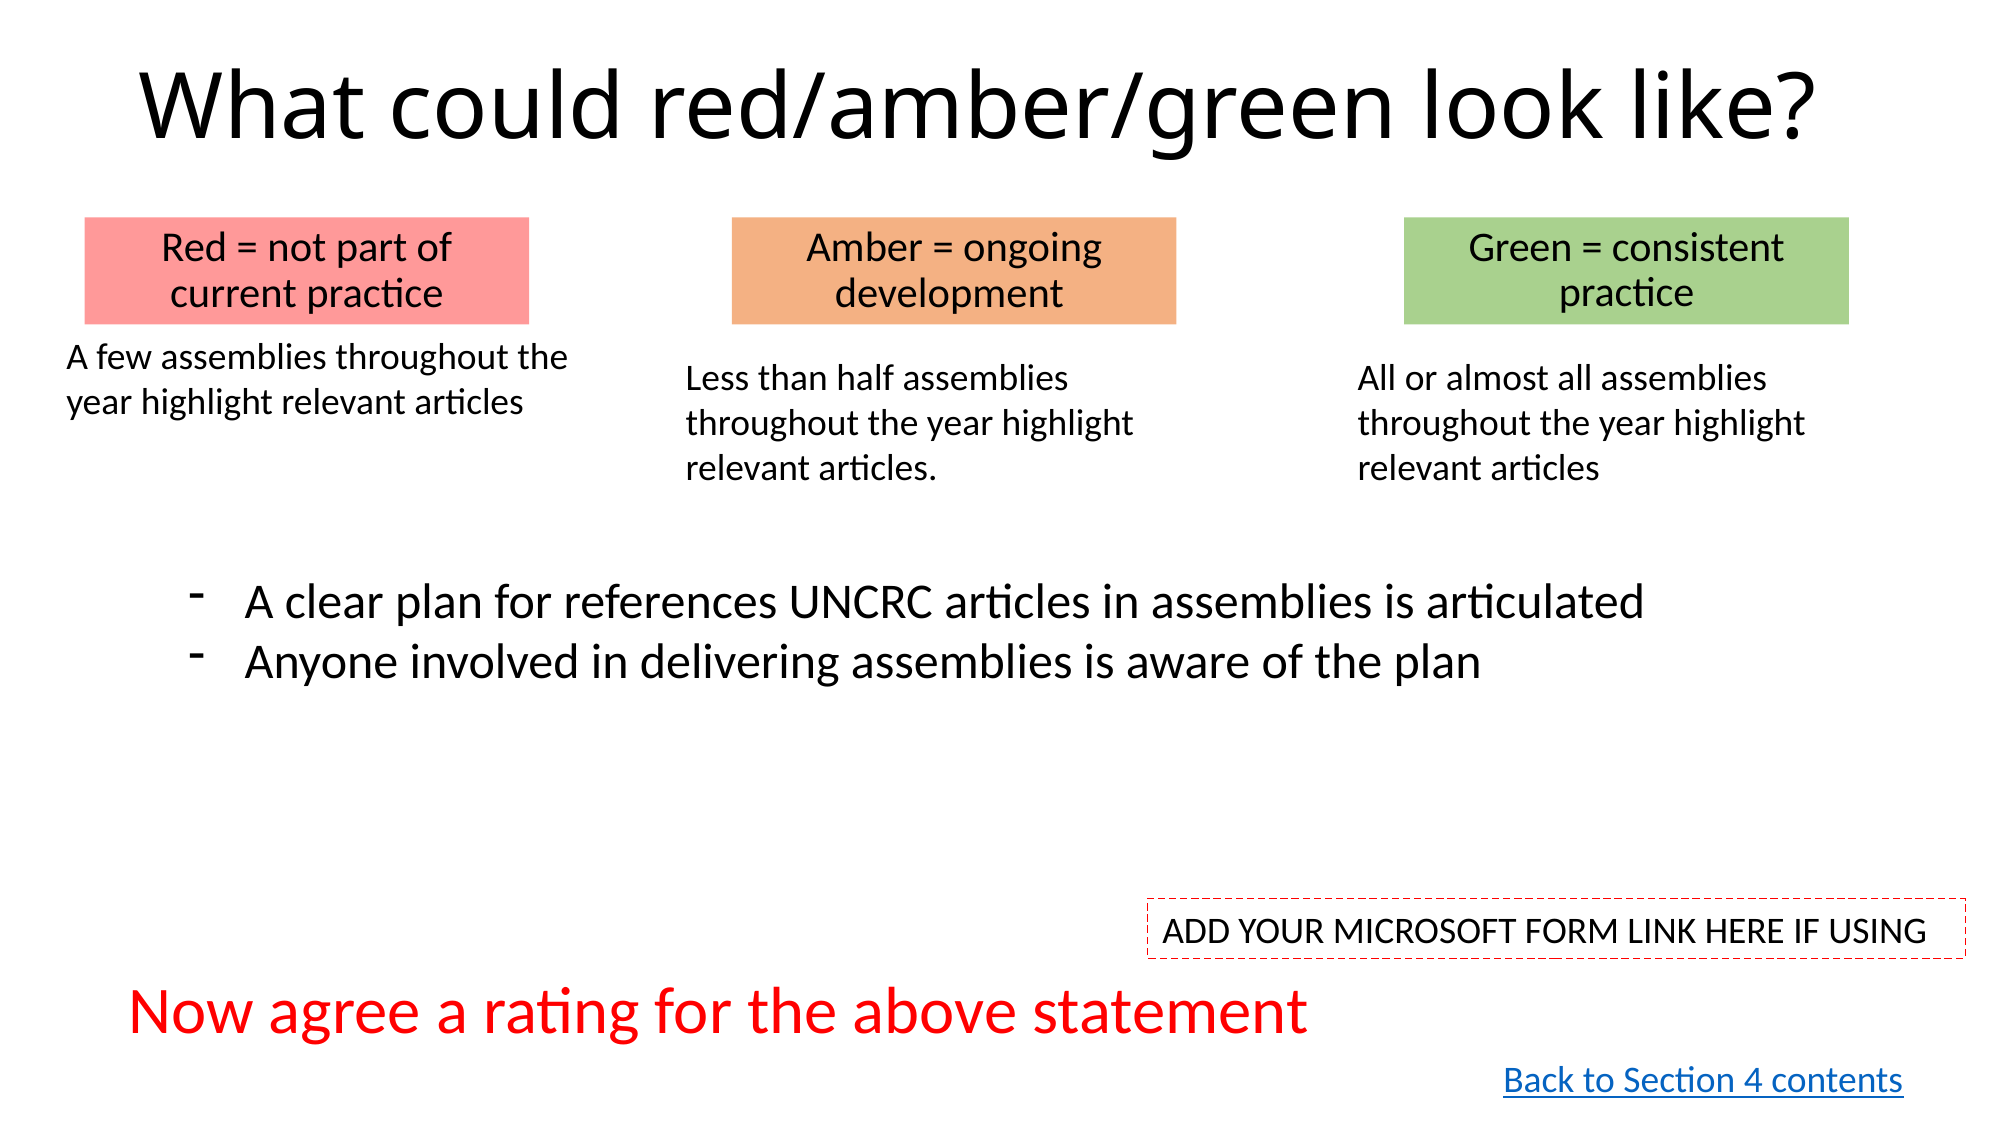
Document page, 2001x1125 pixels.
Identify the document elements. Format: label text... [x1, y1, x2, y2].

text_box Green = consistent practice [1404, 217, 1849, 325]
text_box A clear plan for references UNCRC articles in assemblies is articulated Anyone involved in delivering assemblies is aware of the plan [173, 561, 1799, 757]
text_box ADD YOUR MICROSOFT FORM LINK HERE IF USING [1147, 898, 1966, 959]
text_box Back to Section 4 contents [1488, 1048, 1948, 1108]
text_box Less than half assemblies throughout the year highlight relevant articles. [670, 345, 1267, 541]
text_box Red = not part of current practice [84, 217, 530, 324]
text_box A few assemblies throughout the year highlight relevant articles [51, 324, 619, 430]
text_box All or almost all assemblies throughout the year highlight relevant articles [1342, 345, 1911, 496]
text_box Amber = ongoing development [731, 217, 1177, 325]
title What could red/amber/green look like? [123, 0, 1849, 218]
text_box Now agree a rating for the above statement [113, 958, 1741, 1054]
